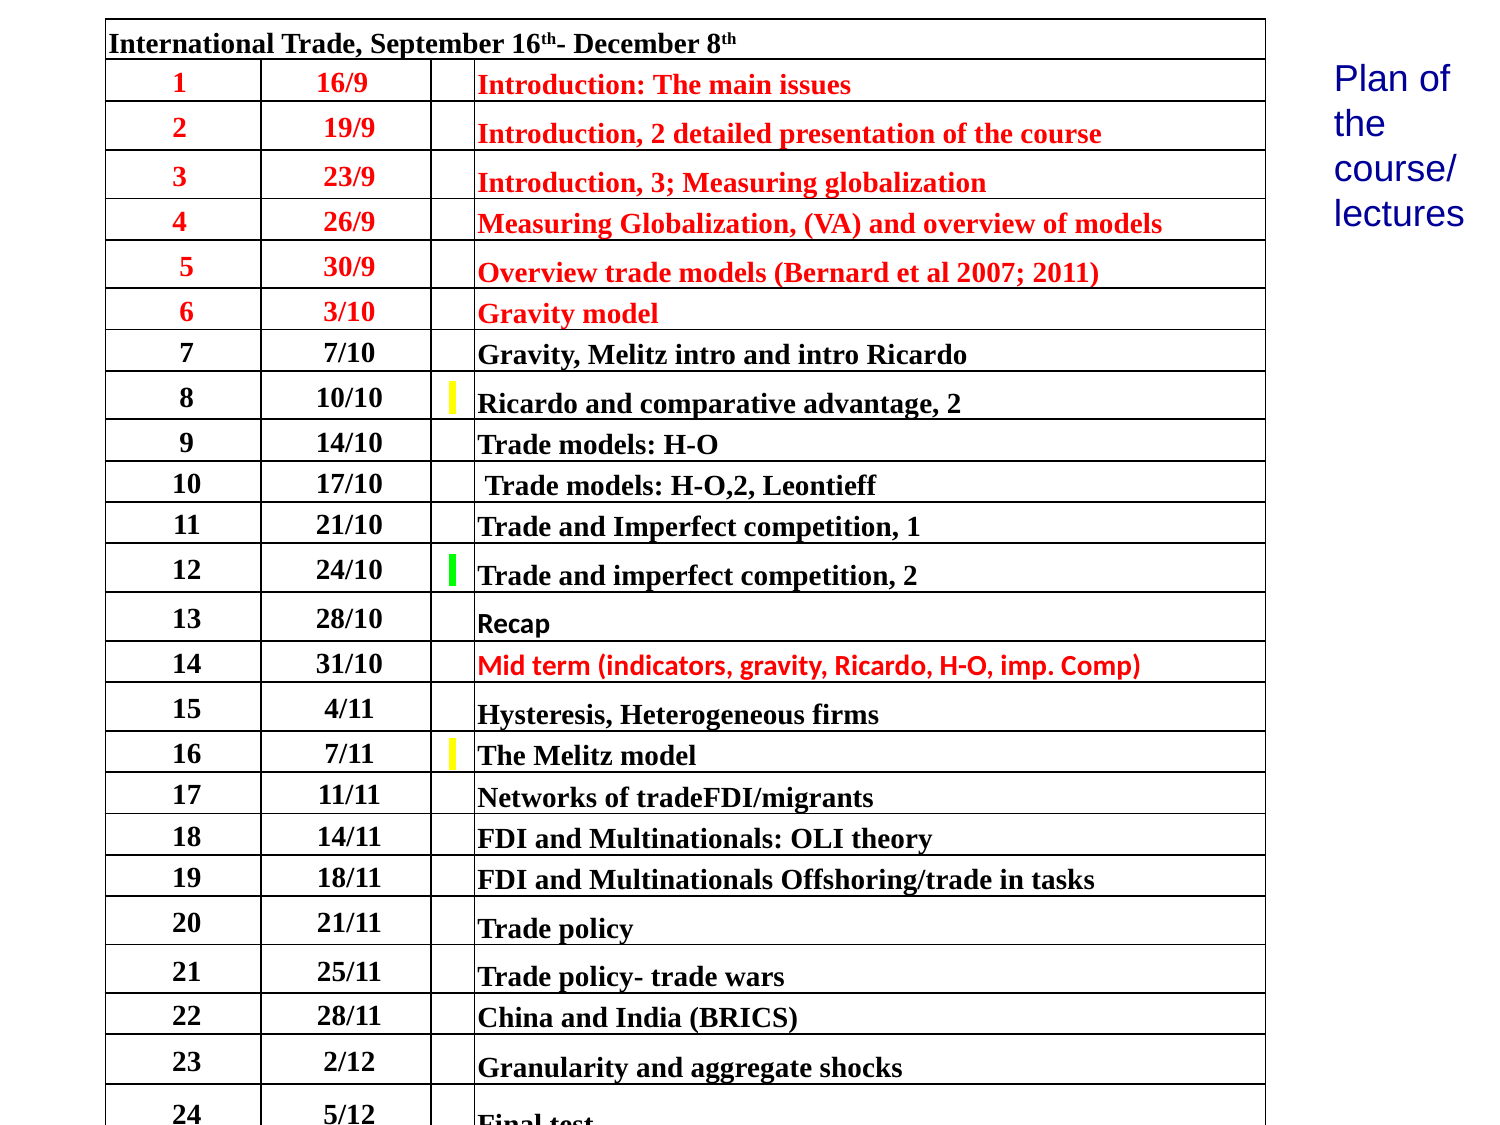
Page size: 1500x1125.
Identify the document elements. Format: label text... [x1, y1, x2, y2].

table_cell [432, 544, 474, 591]
table_cell [432, 1035, 474, 1083]
table_cell Recap [475, 593, 1265, 640]
table_cell [432, 151, 474, 198]
table_cell 2 [106, 102, 260, 149]
table_cell 25/11 [262, 945, 430, 992]
table_cell [432, 814, 474, 854]
table_cell [432, 732, 474, 771]
table_header International Trade, September 16th- December 8th [106, 20, 1265, 58]
table_cell 19/9 [262, 102, 430, 149]
table_cell 1 [106, 60, 260, 100]
table_cell 18 [106, 814, 260, 854]
table_cell Hysteresis, Heterogeneous firms [475, 683, 1265, 730]
table_cell 11/11 [262, 773, 430, 813]
table_cell Ricardo and comparative advantage, 2 [475, 372, 1265, 418]
table_cell [432, 289, 474, 329]
table_cell 23 [106, 1035, 260, 1083]
table_cell 7 [106, 330, 260, 370]
table_cell [432, 102, 474, 149]
table_cell [432, 642, 474, 681]
table_cell [432, 994, 474, 1033]
table_cell 24/10 [262, 544, 430, 591]
table_cell 21/10 [262, 503, 430, 542]
table_cell 15 [106, 683, 260, 730]
table_cell 17 [106, 773, 260, 813]
table_cell Gravity model [475, 289, 1265, 329]
table_cell [432, 241, 474, 287]
table_cell 22 [106, 994, 260, 1033]
table_cell 8 [106, 372, 260, 418]
table_cell 3 [106, 151, 260, 198]
table_cell [432, 60, 474, 100]
table_cell Mid term (indicators, gravity, Ricardo, H-O, imp. Comp) [475, 642, 1265, 681]
table_cell FDI and Multinationals: OLI theory [475, 814, 1265, 854]
table_cell 5 [106, 241, 260, 287]
table_cell 14 [106, 642, 260, 681]
table_cell Trade and imperfect competition, 2 [475, 544, 1265, 591]
table_cell Trade policy [475, 897, 1265, 944]
table_cell [432, 503, 474, 542]
table_cell FDI and Multinationals Offshoring/trade in tasks [475, 856, 1265, 895]
table_cell Introduction: The main issues [475, 60, 1265, 100]
table_cell 20 [106, 897, 260, 944]
table_cell 3/10 [262, 289, 430, 329]
table_cell 26/9 [262, 199, 430, 239]
table_cell [432, 897, 474, 944]
table_cell Trade models: H-O [475, 420, 1265, 460]
table_cell 7/10 [262, 330, 430, 370]
table_cell [432, 683, 474, 730]
table_cell 2/12 [262, 1035, 430, 1083]
table_cell 19 [106, 856, 260, 895]
table_cell Trade models: H-O,2, Leontieff [475, 462, 1265, 501]
table_cell 21/11 [262, 897, 430, 944]
table_cell [432, 593, 474, 640]
table_cell 21 [106, 945, 260, 992]
table_cell 13 [106, 593, 260, 640]
table_cell 14/10 [262, 420, 430, 460]
table_cell 6 [106, 289, 260, 329]
table_cell 11 [106, 503, 260, 542]
table_cell 30/9 [262, 241, 430, 287]
table_cell The Melitz model [475, 732, 1265, 771]
table_cell Overview trade models (Bernard et al 2007; 2011) [475, 241, 1265, 287]
table_cell 5/12 [262, 1085, 430, 1125]
table_cell [432, 420, 474, 460]
table_cell [432, 773, 474, 813]
table_cell [432, 330, 474, 370]
table_cell Final test [475, 1085, 1265, 1125]
table_cell 12 [106, 544, 260, 591]
table_cell Networks of tradeFDI/migrants [475, 773, 1265, 813]
table_cell 31/10 [262, 642, 430, 681]
table_cell Trade and Imperfect competition, 1 [475, 503, 1265, 542]
table_cell Trade policy- trade wars [475, 945, 1265, 992]
table_cell 28/10 [262, 593, 430, 640]
table_cell 4/11 [262, 683, 430, 730]
table_cell 10/10 [262, 372, 430, 418]
text_box Plan of the course/lectures [1319, 46, 1500, 242]
table_cell [432, 856, 474, 895]
table_cell Measuring Globalization, (VA) and overview of models [475, 199, 1265, 239]
table_cell Gravity, Melitz intro and intro Ricardo [475, 330, 1265, 370]
table_cell 4 [106, 199, 260, 239]
table_cell 14/11 [262, 814, 430, 854]
table_cell Granularity and aggregate shocks [475, 1035, 1265, 1083]
table_cell [432, 372, 474, 418]
table_cell 28/11 [262, 994, 430, 1033]
table_cell [432, 1085, 474, 1125]
table_cell [432, 945, 474, 992]
table_cell 17/10 [262, 462, 430, 501]
table_cell 10 [106, 462, 260, 501]
table_cell Introduction, 3; Measuring globalization [475, 151, 1265, 198]
table_cell 7/11 [262, 732, 430, 771]
table_cell 23/9 [262, 151, 430, 198]
table_cell [432, 462, 474, 501]
table_cell [432, 199, 474, 239]
table_cell 16 [106, 732, 260, 771]
table_cell 24 [106, 1085, 260, 1125]
table_cell 9 [106, 420, 260, 460]
table_cell China and India (BRICS) [475, 994, 1265, 1033]
table_cell Introduction, 2 detailed presentation of the course [475, 102, 1265, 149]
table_cell 16/9 [262, 60, 430, 100]
table_cell 18/11 [262, 856, 430, 895]
